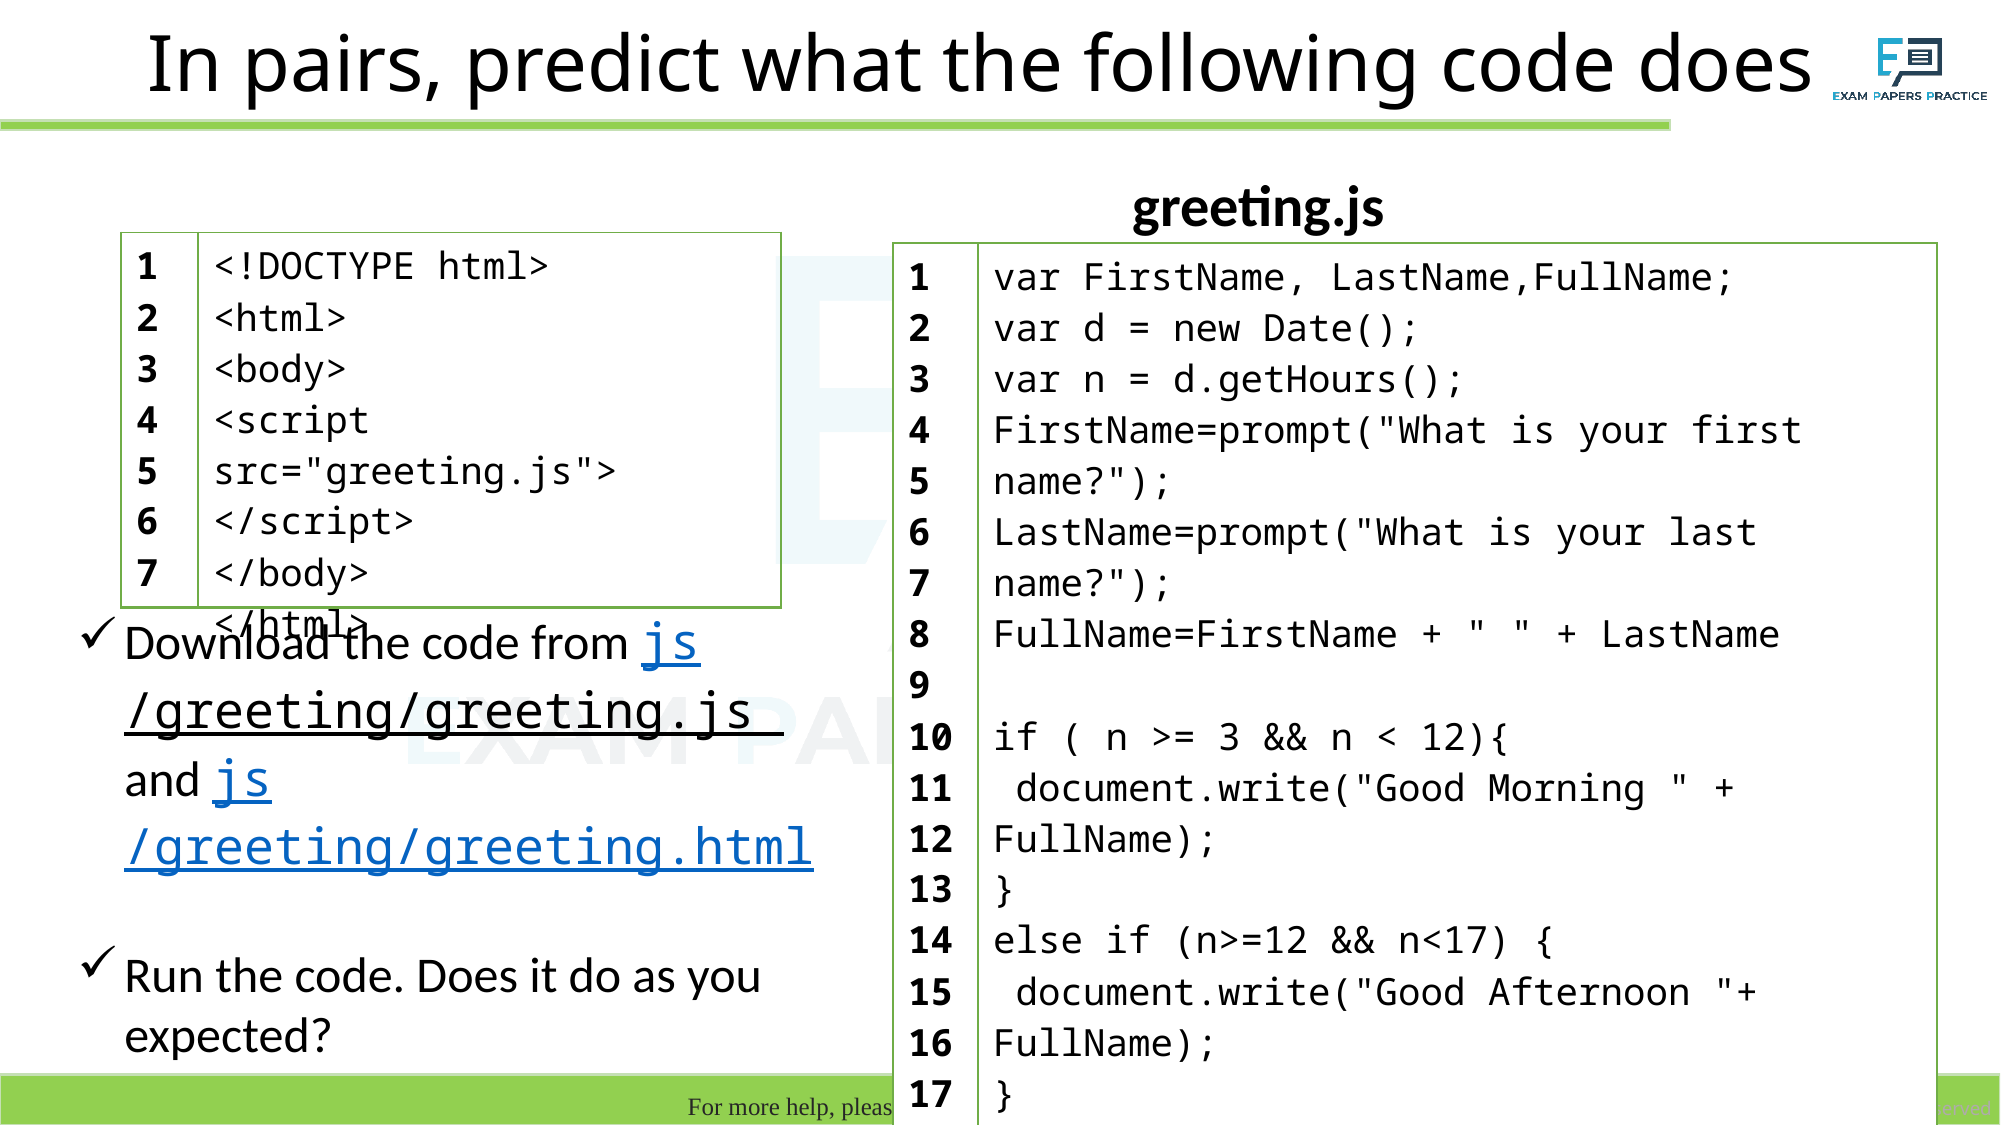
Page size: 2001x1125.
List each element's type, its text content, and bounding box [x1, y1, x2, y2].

table_header <!DOCTYPE html> <html> <body> <script src="greeting.js"> </script> </body> </html> [199, 233, 780, 606]
text_box Download the code from js/greeting/greeting.js and js/greeting/greeting.html Run the code. Does it do as you expected? [62, 602, 872, 1071]
table_header var FirstName, LastName,FullName; var d = new Date(); var n = d.getHours(); FirstName=prompt("What is your first name?"); LastName=prompt("What is your last name?"); FullName=FirstName + " " + LastName if ( n >= 3 && n < 12){ document.write("Good Morning " + FullName); } else if (n>=12 && n<17) { document.write("Good Afternoon "+ FullName); } else if (n>=17 && n<21) { document.write("Good Evening "+ FullName); } else if ((n>=21 && n<=23) || (n < 3)) { document.write("Good night "+ FullName); } [979, 244, 1936, 1125]
table_header 1 2 3 4 5 6 7 [122, 233, 197, 606]
text_box greeting.js [1117, 160, 1500, 245]
title In pairs, predict what the following code does [132, 11, 1858, 121]
table_header 1 2 3 4 5 6 7 8 9 10 11 1213 14 15 16 17 18 19 [894, 244, 977, 1125]
